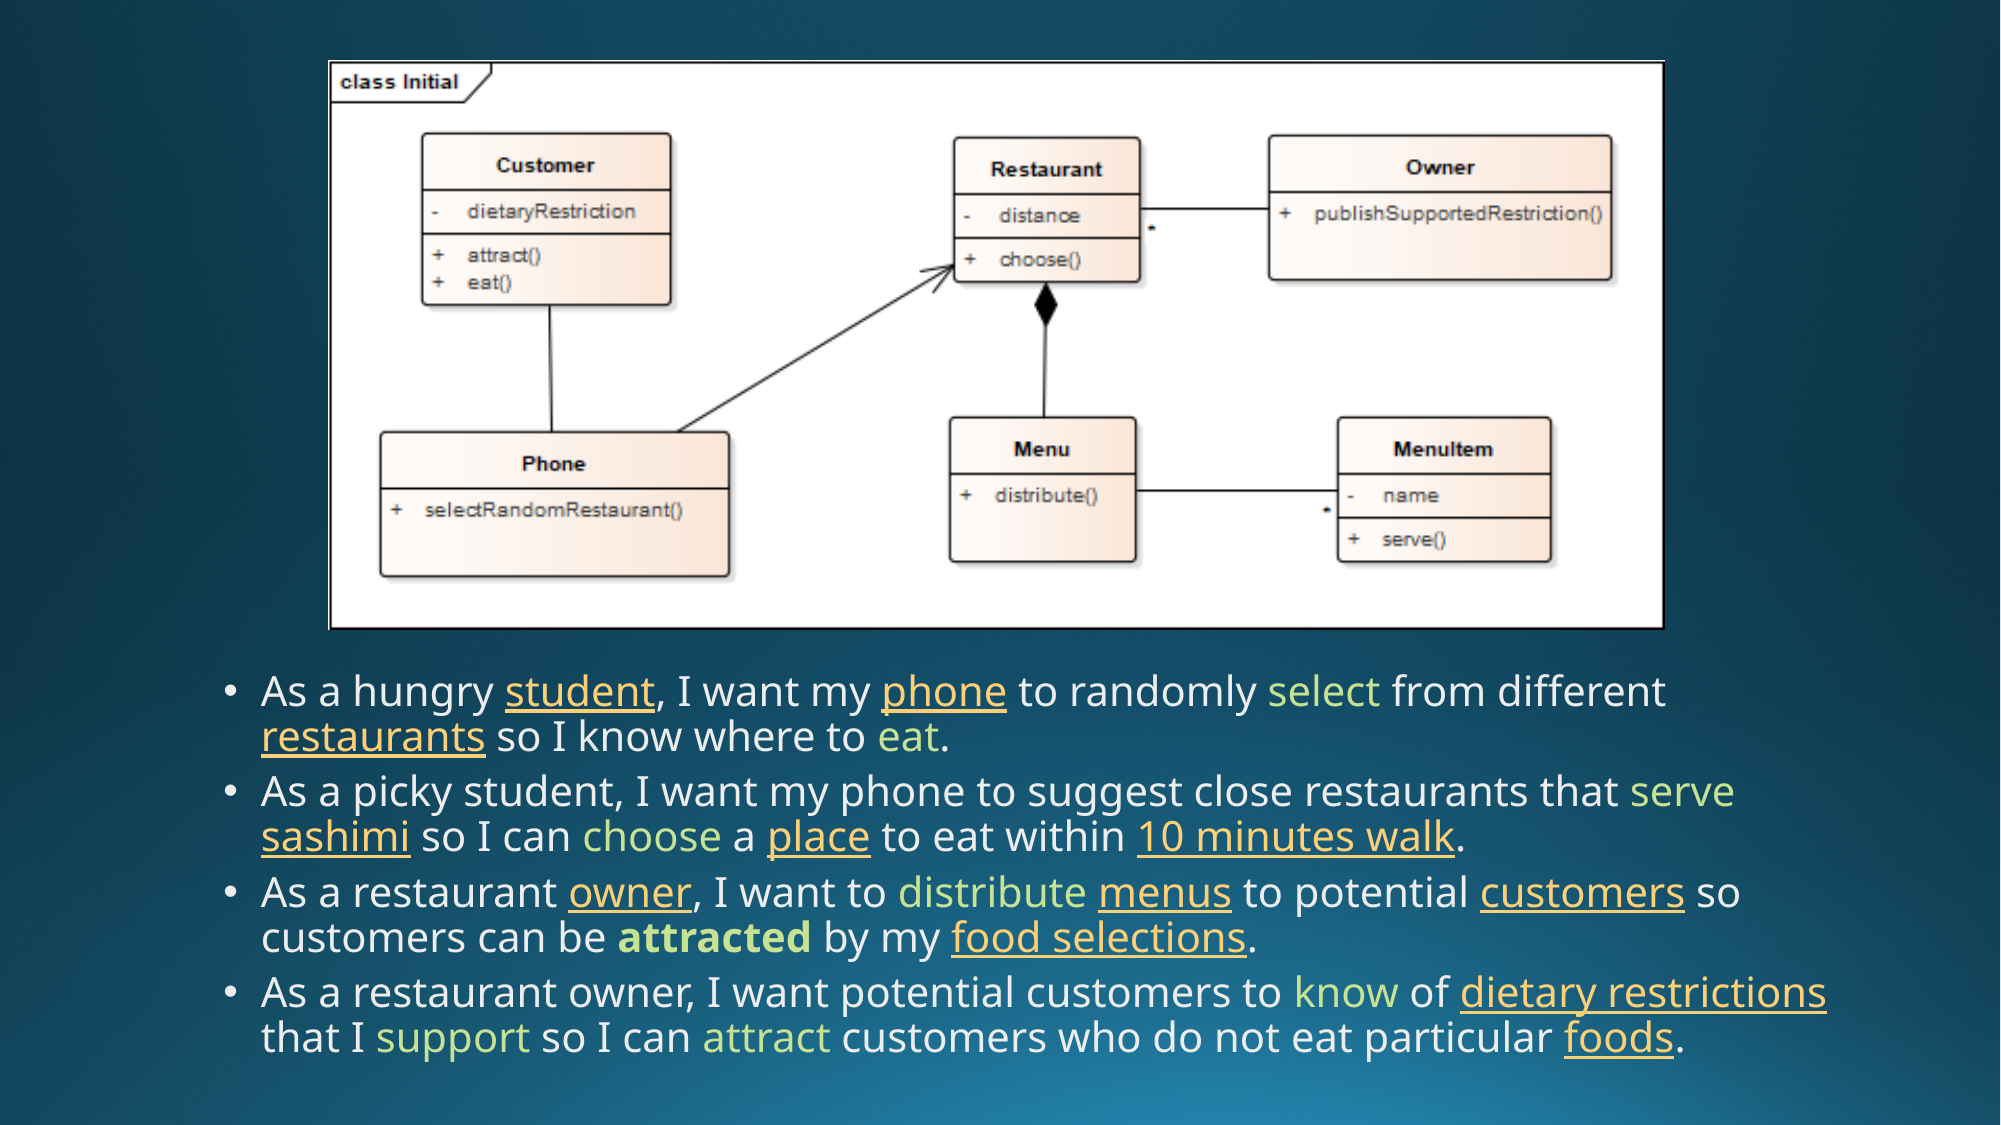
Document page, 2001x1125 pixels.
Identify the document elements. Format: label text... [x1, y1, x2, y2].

picture [0, 0, 2001, 1125]
text_box As a hungry student, I want my phone to randomly select from different restaurants so I know where to eat. As a picky student, I want my phone to suggest close restaurants that serve sashimi so I can choose a place to eat within 10 minutes walk. As a restaurant owner, I want to distribute menus to potential customers so customers can be attracted by my food selections. As a restaurant owner, I want potential customers to know of dietary restrictions that I support so I can attract customers who do not eat particular foods. [133, 662, 1867, 1125]
